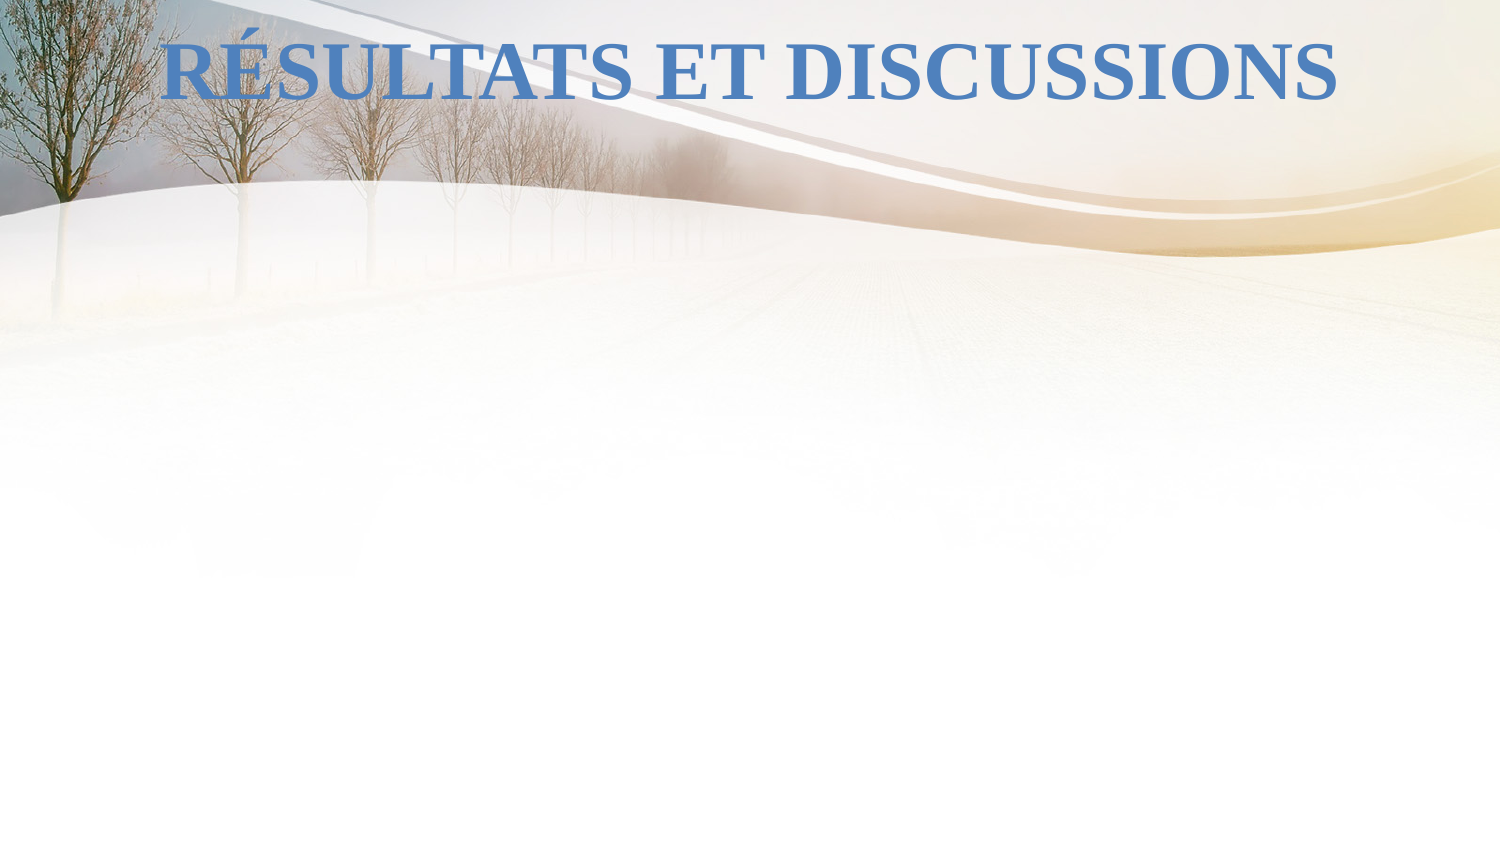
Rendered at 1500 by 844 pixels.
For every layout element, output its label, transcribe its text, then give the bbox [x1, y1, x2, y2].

picture [0, 0, 1500, 844]
title RÉSULTATS ET DISCUSSIONS [75, 0, 1425, 137]
